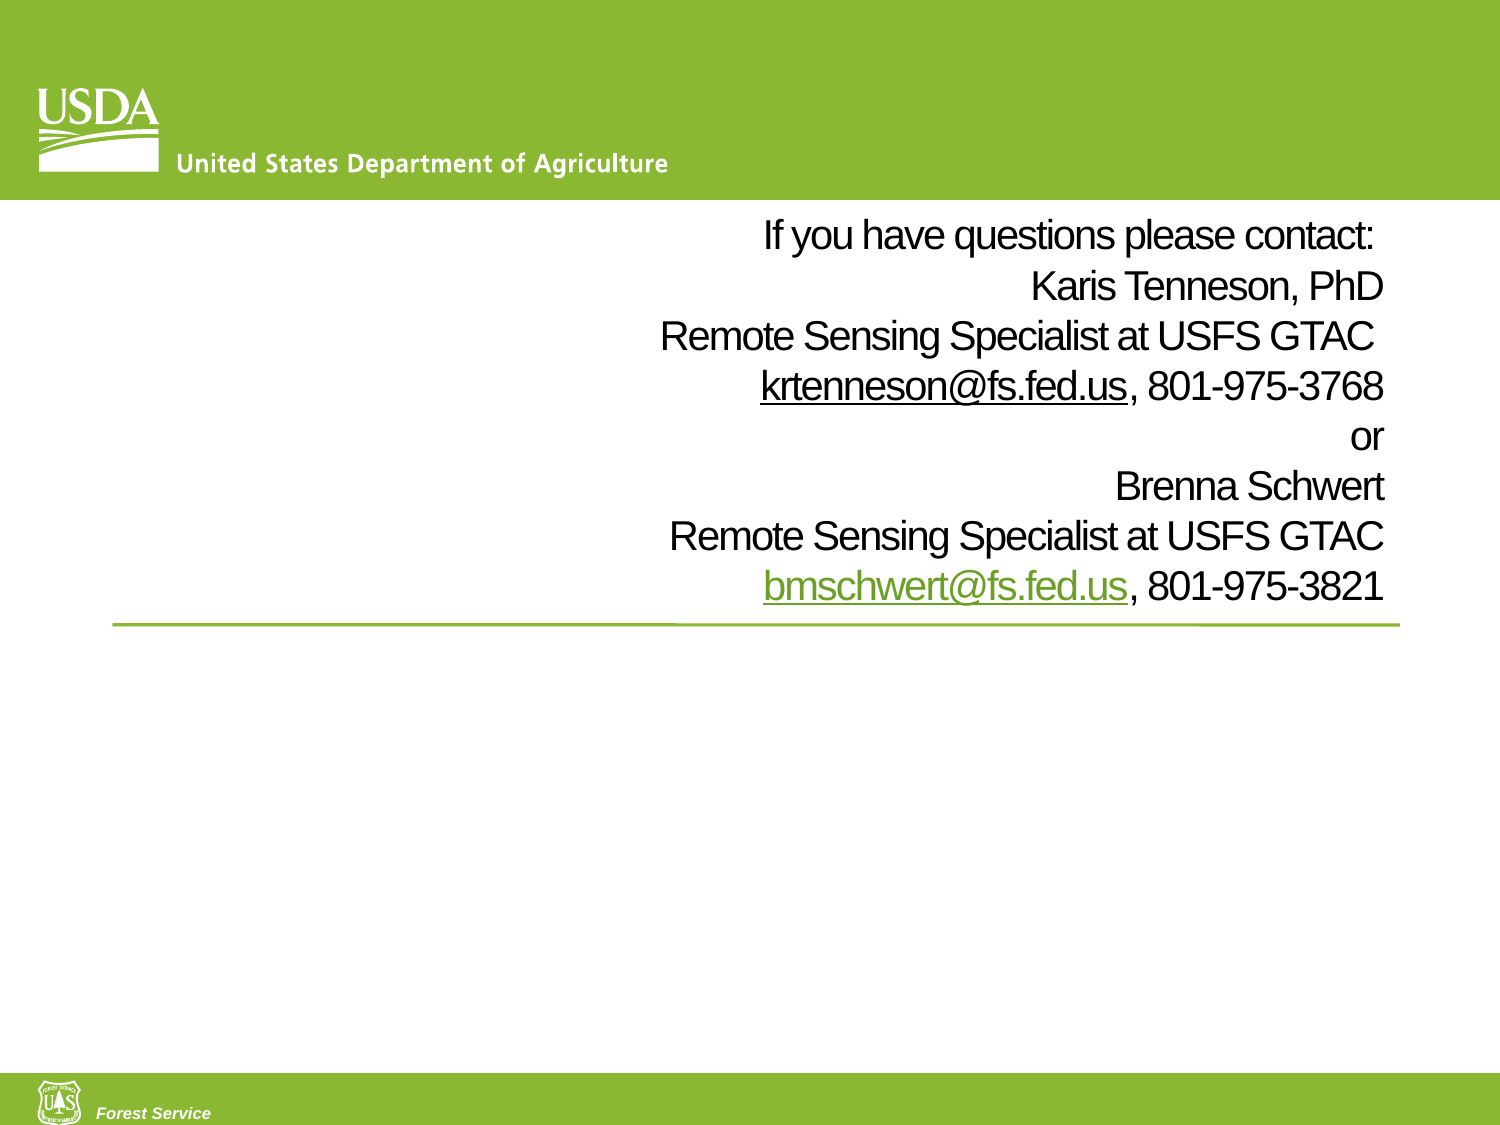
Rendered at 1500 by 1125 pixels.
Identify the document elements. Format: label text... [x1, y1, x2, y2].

title If you have questions please contact: Karis Tenneson, PhD Remote Sensing Specialist at USFS GTAC krtenneson@fs.fed.us, 801-975-3768 or Brenna Schwert Remote Sensing Specialist at USFS GTAC bmschwert@fs.fed.us, 801-975-3821 [63, 212, 1400, 617]
